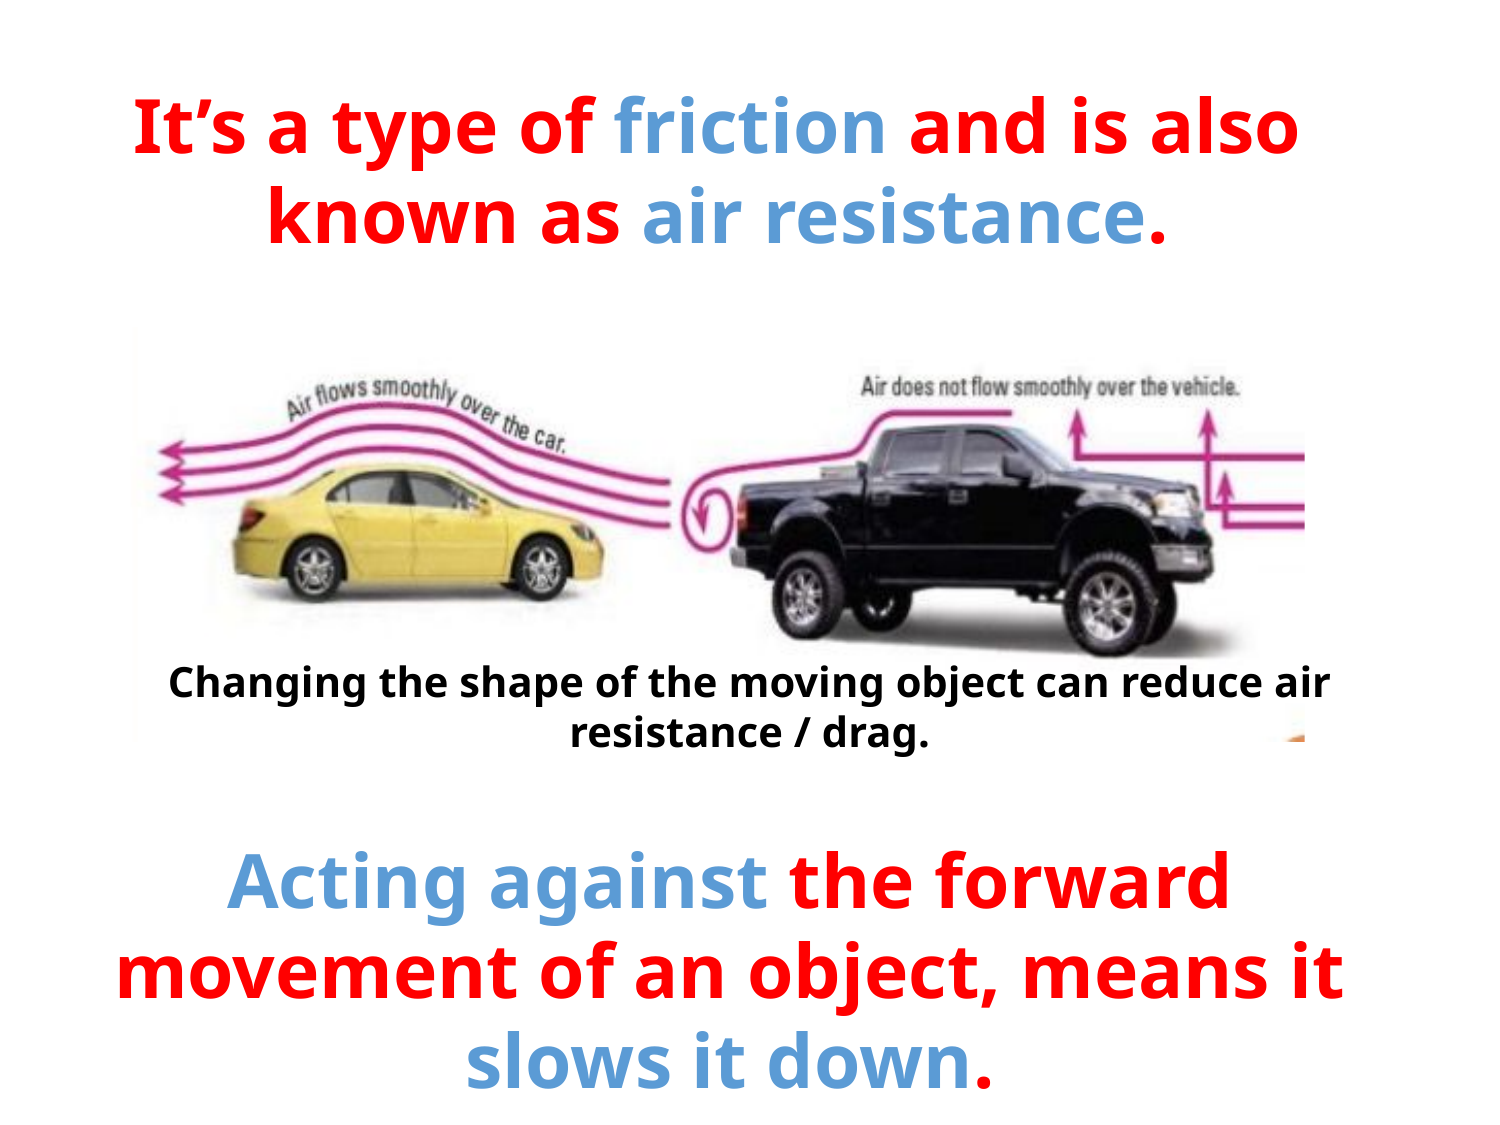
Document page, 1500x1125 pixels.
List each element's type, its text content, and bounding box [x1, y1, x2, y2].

text_box It’s a type of friction and is also known as air resistance. [25, 71, 1410, 267]
picture [130, 327, 1305, 742]
text_box Acting against the forward movement of an object, means it slows it down. [38, 825, 1422, 1111]
text_box Changing the shape of the moving object can reduce air resistance / drag. [58, 647, 1442, 763]
